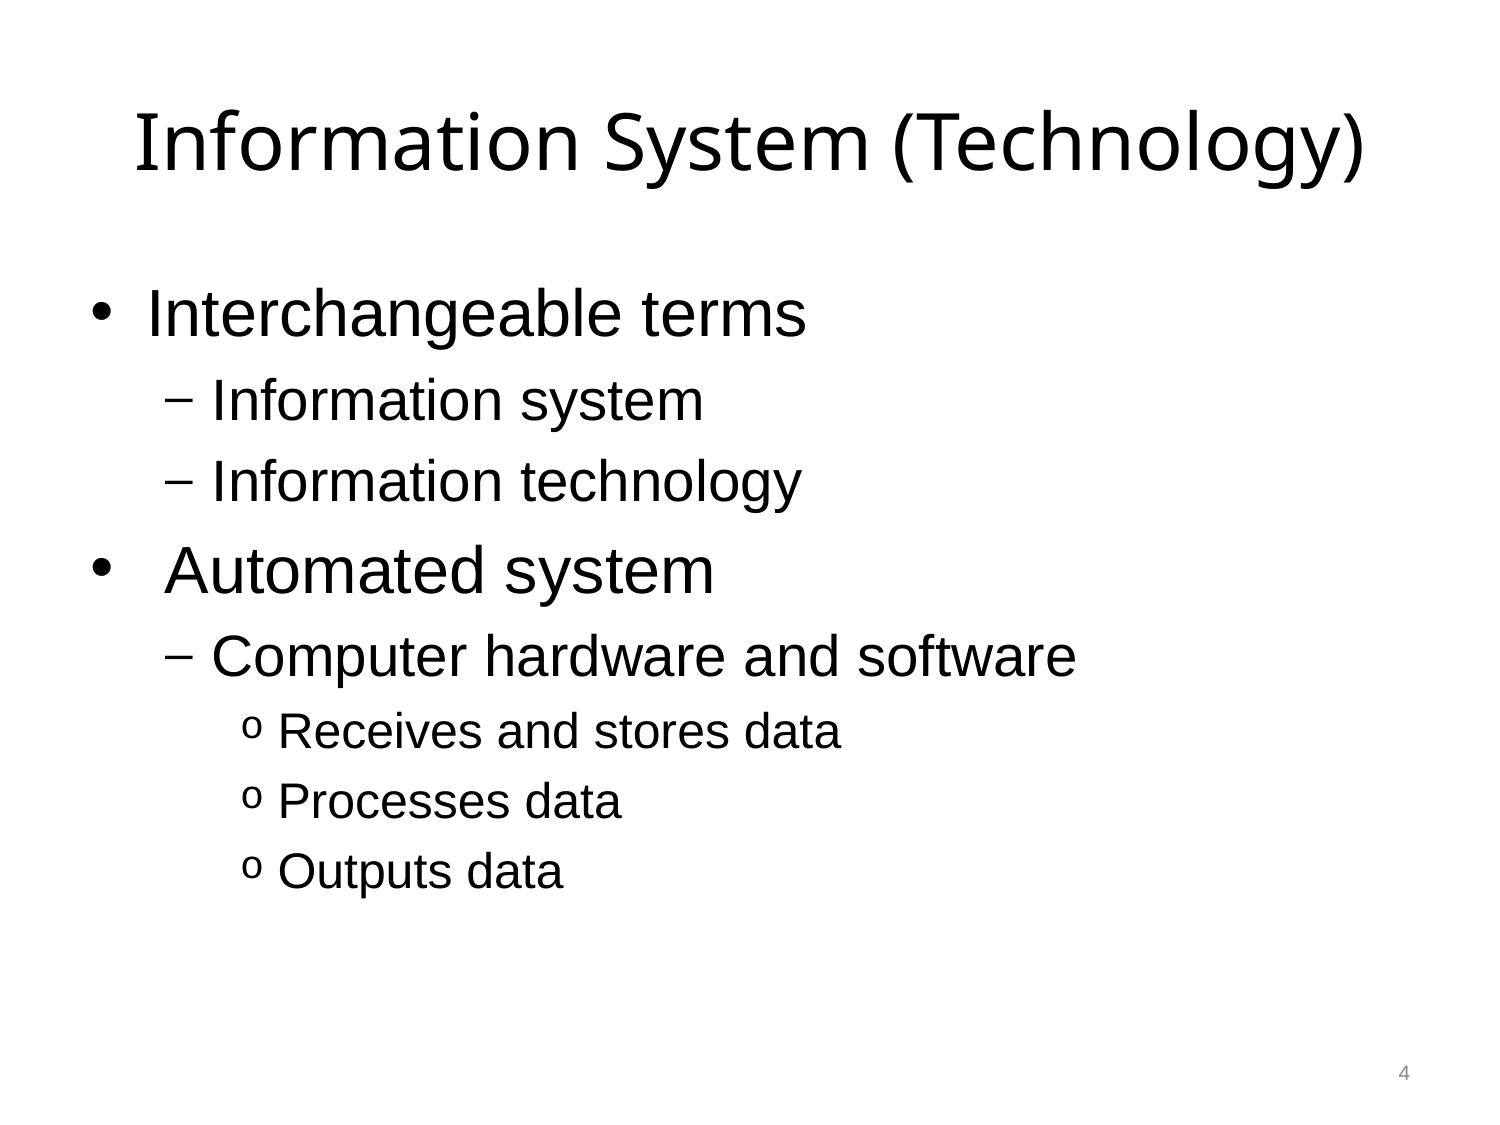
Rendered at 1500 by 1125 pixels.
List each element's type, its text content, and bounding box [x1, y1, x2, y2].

slide_number 4 [1341, 1027, 1425, 1118]
list Interchangeable terms Information system Information technology Automated system Computer hardware and software Receives and stores data Processes data Outputs data [75, 262, 1425, 1013]
title Information System (Technology) [75, 45, 1425, 233]
